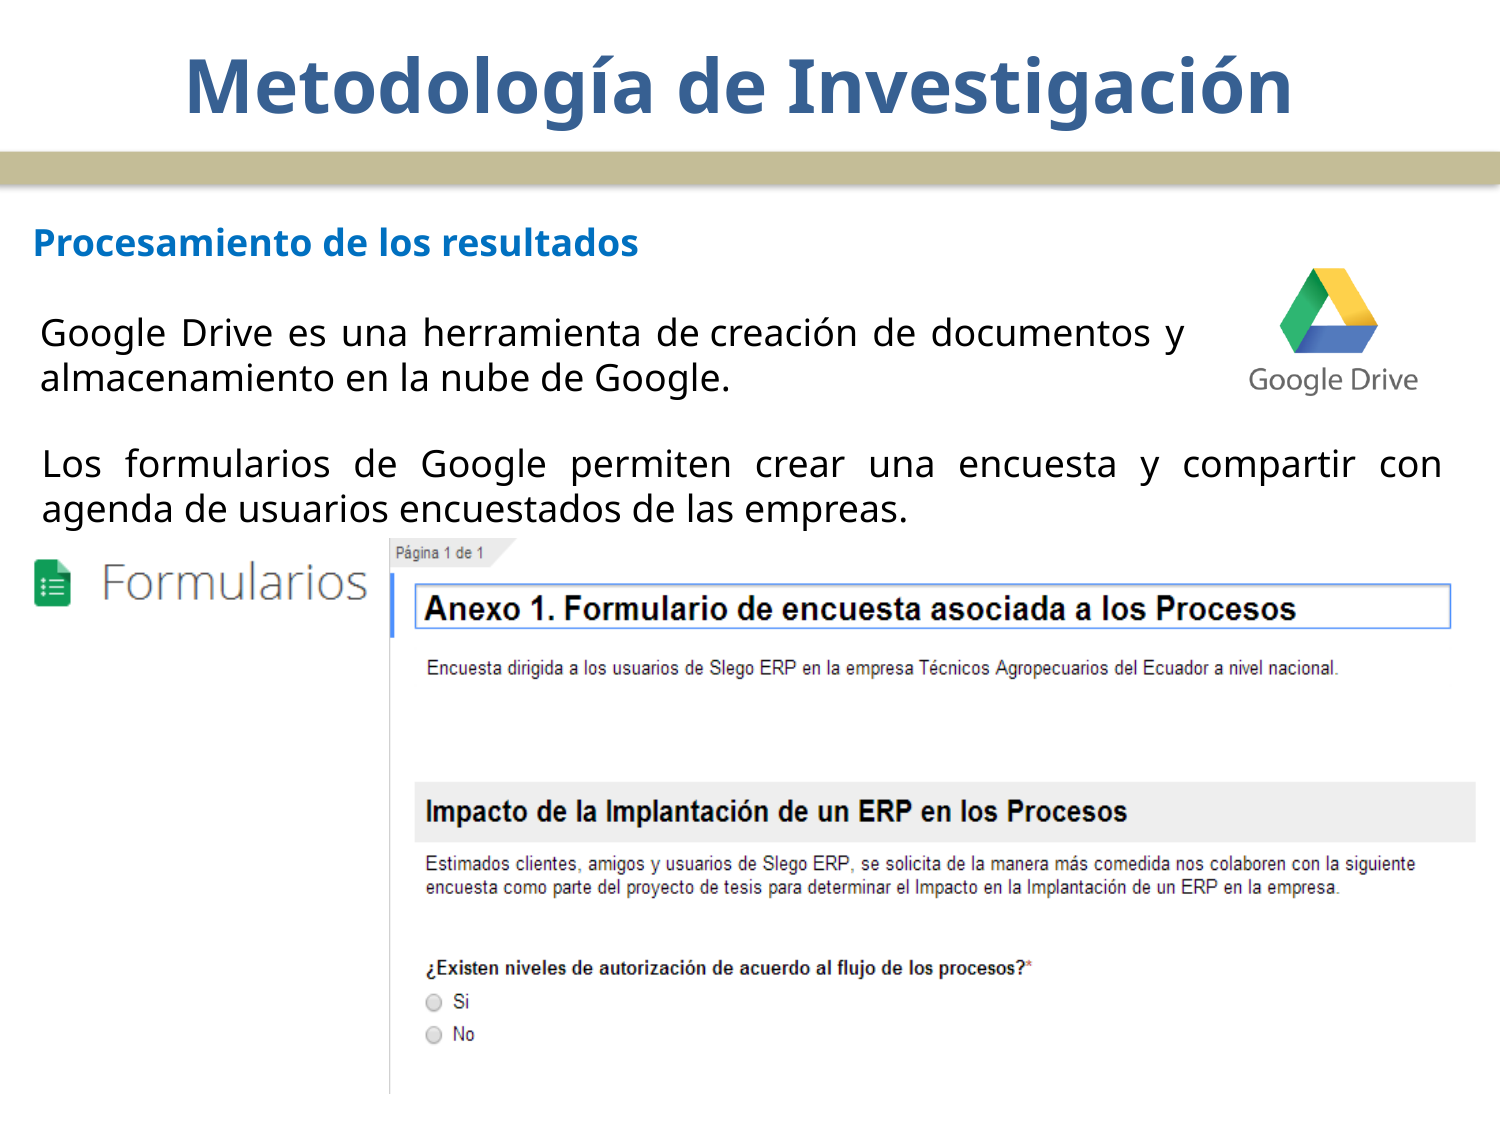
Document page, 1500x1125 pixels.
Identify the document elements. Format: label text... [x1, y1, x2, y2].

picture [1248, 266, 1418, 399]
title Metodología de Investigación [64, 30, 1415, 138]
text_box Los formularios de Google permiten crear una encuesta y compartir con agenda de usuarios encuestados de las empreas. [26, 432, 1459, 538]
picture [5, 538, 377, 625]
picture [389, 538, 1495, 1095]
text_box Procesamiento de los resultados [17, 211, 1282, 271]
text_box [0, 151, 1500, 185]
list Google Drive es una herramienta de creación de documentos y almacenamiento en la nube de Google. [25, 301, 1201, 430]
